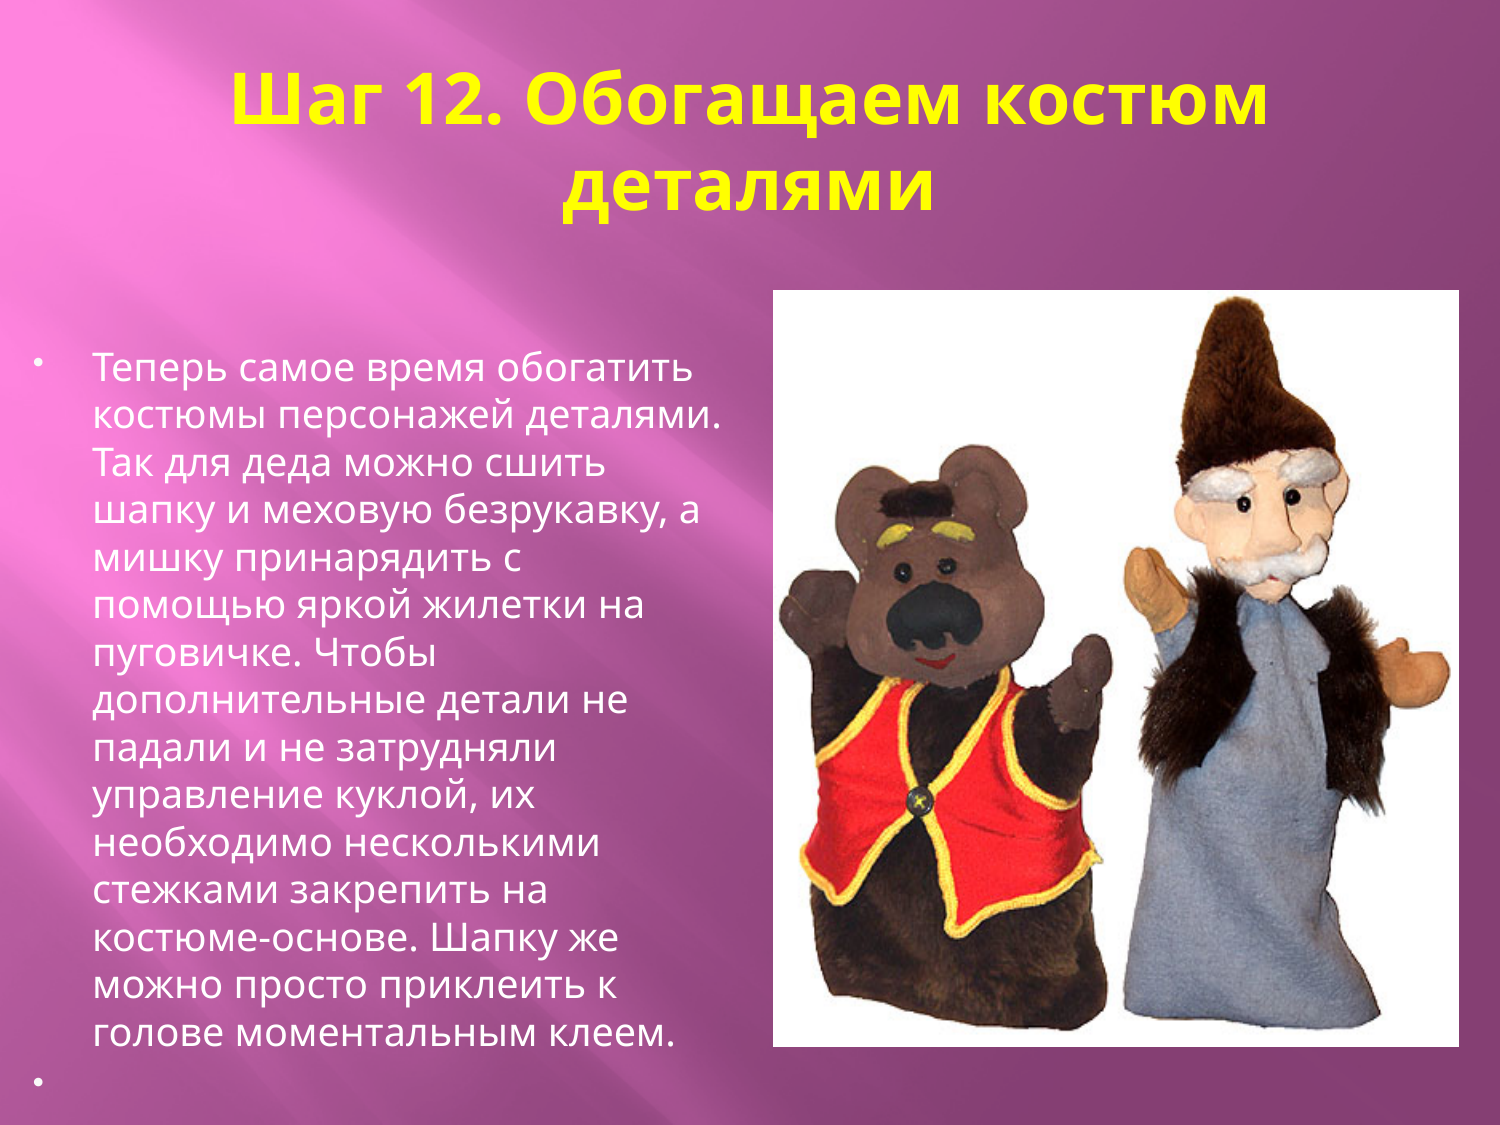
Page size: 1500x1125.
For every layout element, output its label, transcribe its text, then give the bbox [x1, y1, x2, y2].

title Шаг 12. Обогащаем костюм деталями [75, 45, 1425, 233]
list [773, 290, 1459, 1047]
list Теперь самое время обогатить костюмы персонажей деталями. Так для деда можно сшить шапку и меховую безрукавку, а мишку принарядить с помощью яркой жилетки на пуговичке. Чтобы дополнительные детали не падали и не затрудняли управление куклой, их необходимо несколькими стежками закрепить на костюме-основе. Шапку же можно просто приклеить к голове моментальным клеем. [0, 278, 738, 1125]
